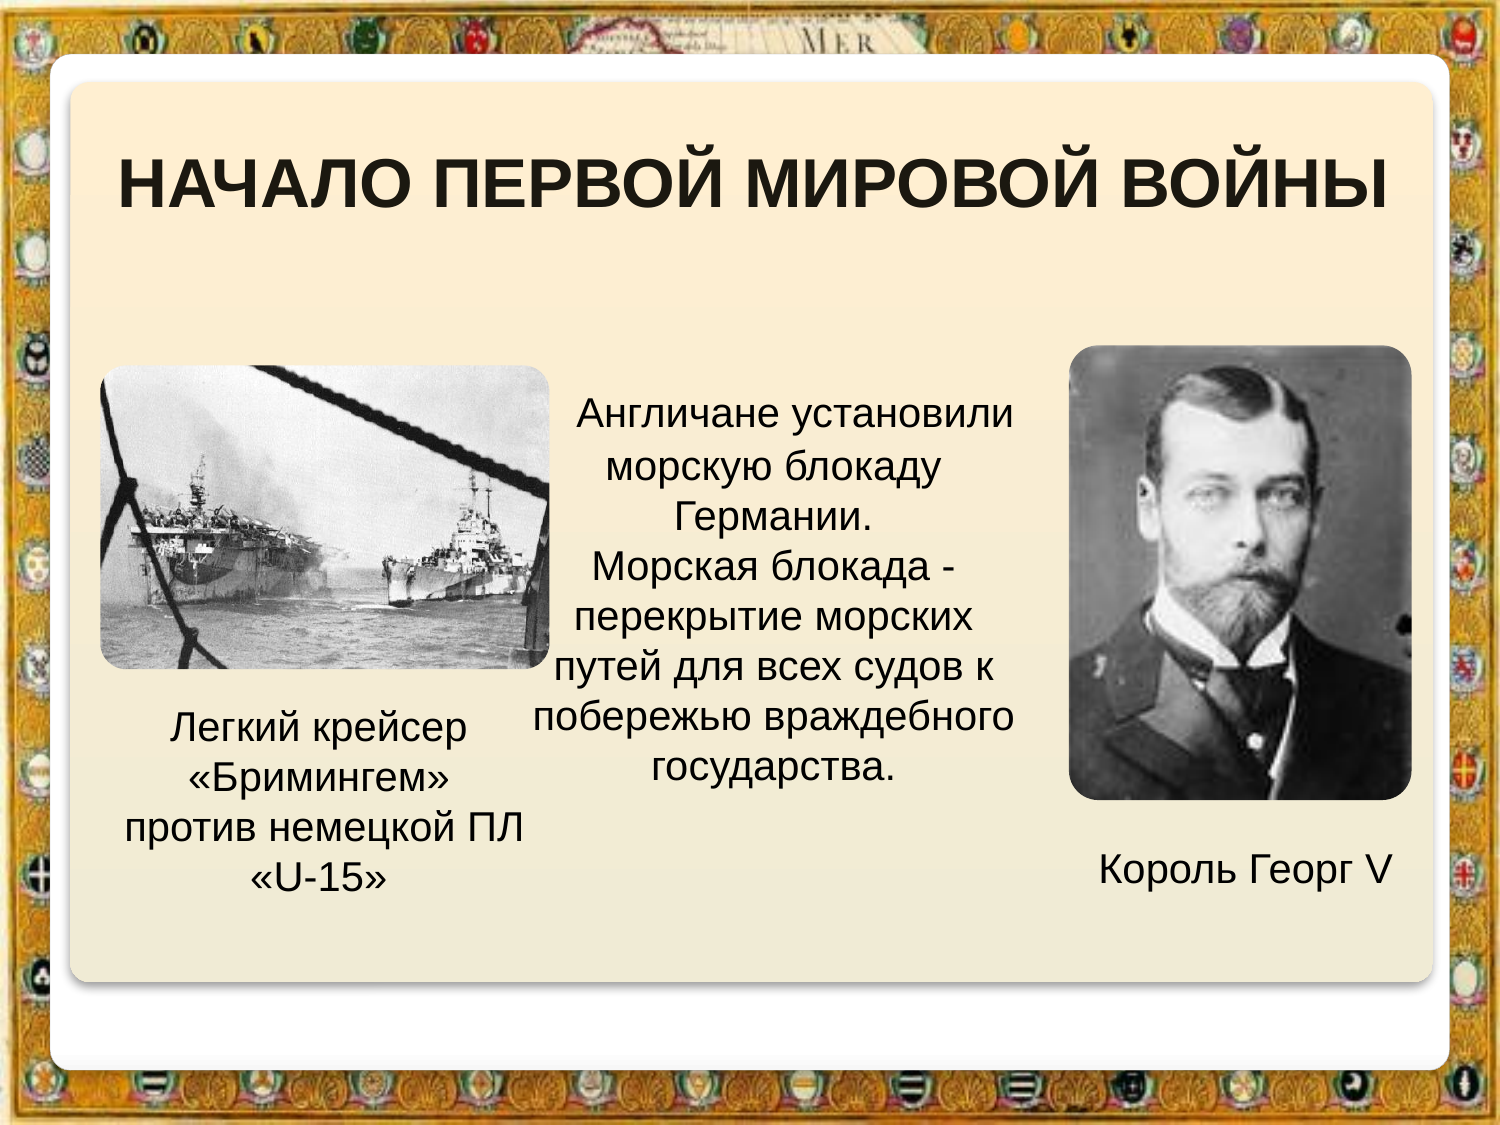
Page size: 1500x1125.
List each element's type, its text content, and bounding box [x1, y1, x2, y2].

picture [0, 0, 1500, 1125]
text_box Король Георг V [1033, 834, 1447, 899]
text_box Легкий крейсер «Бримингем» против немецкой ПЛ «U-15» [94, 692, 544, 908]
title Начало Первой мировой войны [82, 93, 1425, 267]
text_box Англичане установили морскую блокаду Германии. Морская блокада - перекрытие морских путей для всех судов к побережью враждебного государства. [501, 361, 1046, 797]
